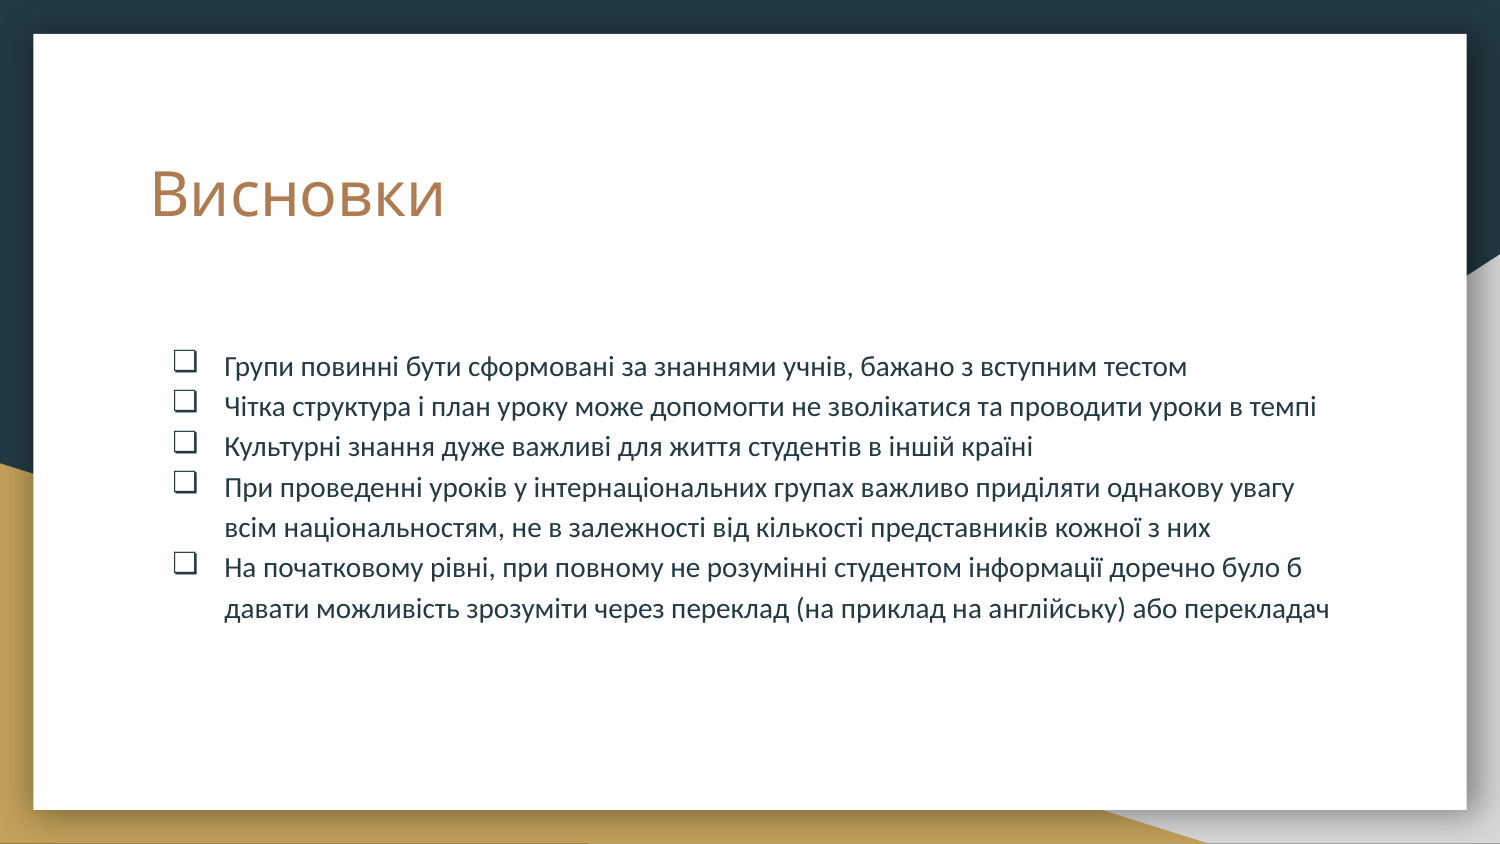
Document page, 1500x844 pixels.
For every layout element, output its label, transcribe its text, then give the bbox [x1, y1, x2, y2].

list Групи повинні бути сформовані за знаннями учнів, бажано з вступним тестом Чітка структура і план уроку може допомогти не зволікатися та проводити уроки в темпі Культурні знання дуже важливі для життя студентів в іншій країні При проведенні уроків у інтернаціональних групах важливо приділяти однакову увагу всім національностям, не в залежності від кількості представників кожної з них На початковому рівні, при повному не розумінні студентом інформації доречно було б давати можливість зрозуміти через переклад (на приклад на англійську) або перекладач [134, 326, 1366, 729]
title Висновки [134, 138, 1366, 296]
